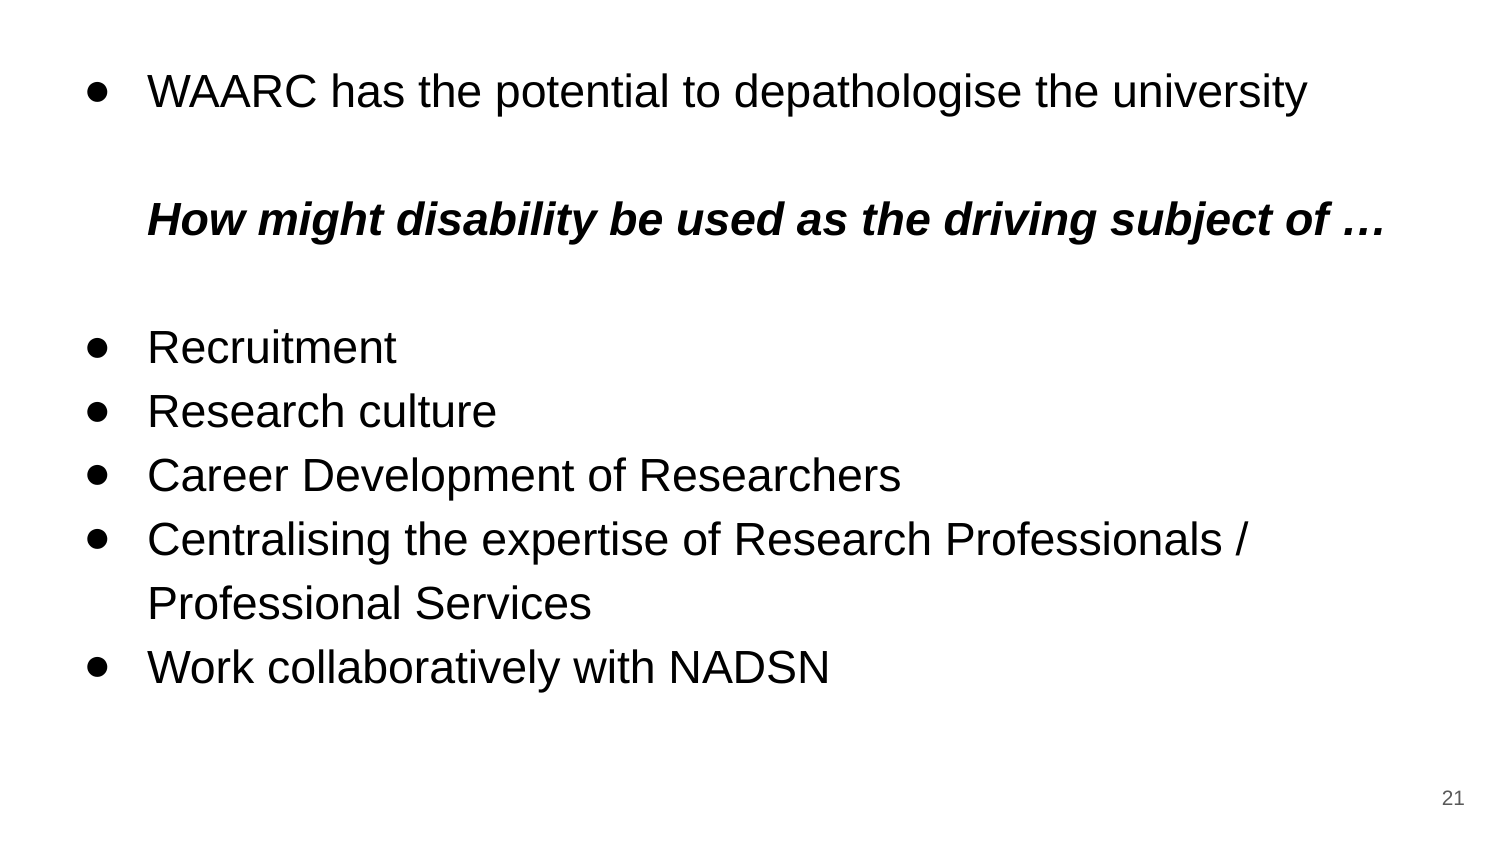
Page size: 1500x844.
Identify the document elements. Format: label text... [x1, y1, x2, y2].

list WAARC has the potential to depathologise the university How might disability be used as the driving subject of … Recruitment Research culture Career Development of Researchers Centralising the expertise of Research Professionals / Professional Services Work collaboratively with NADSN [51, 38, 1449, 750]
slide_number ‹#› [1389, 764, 1480, 830]
